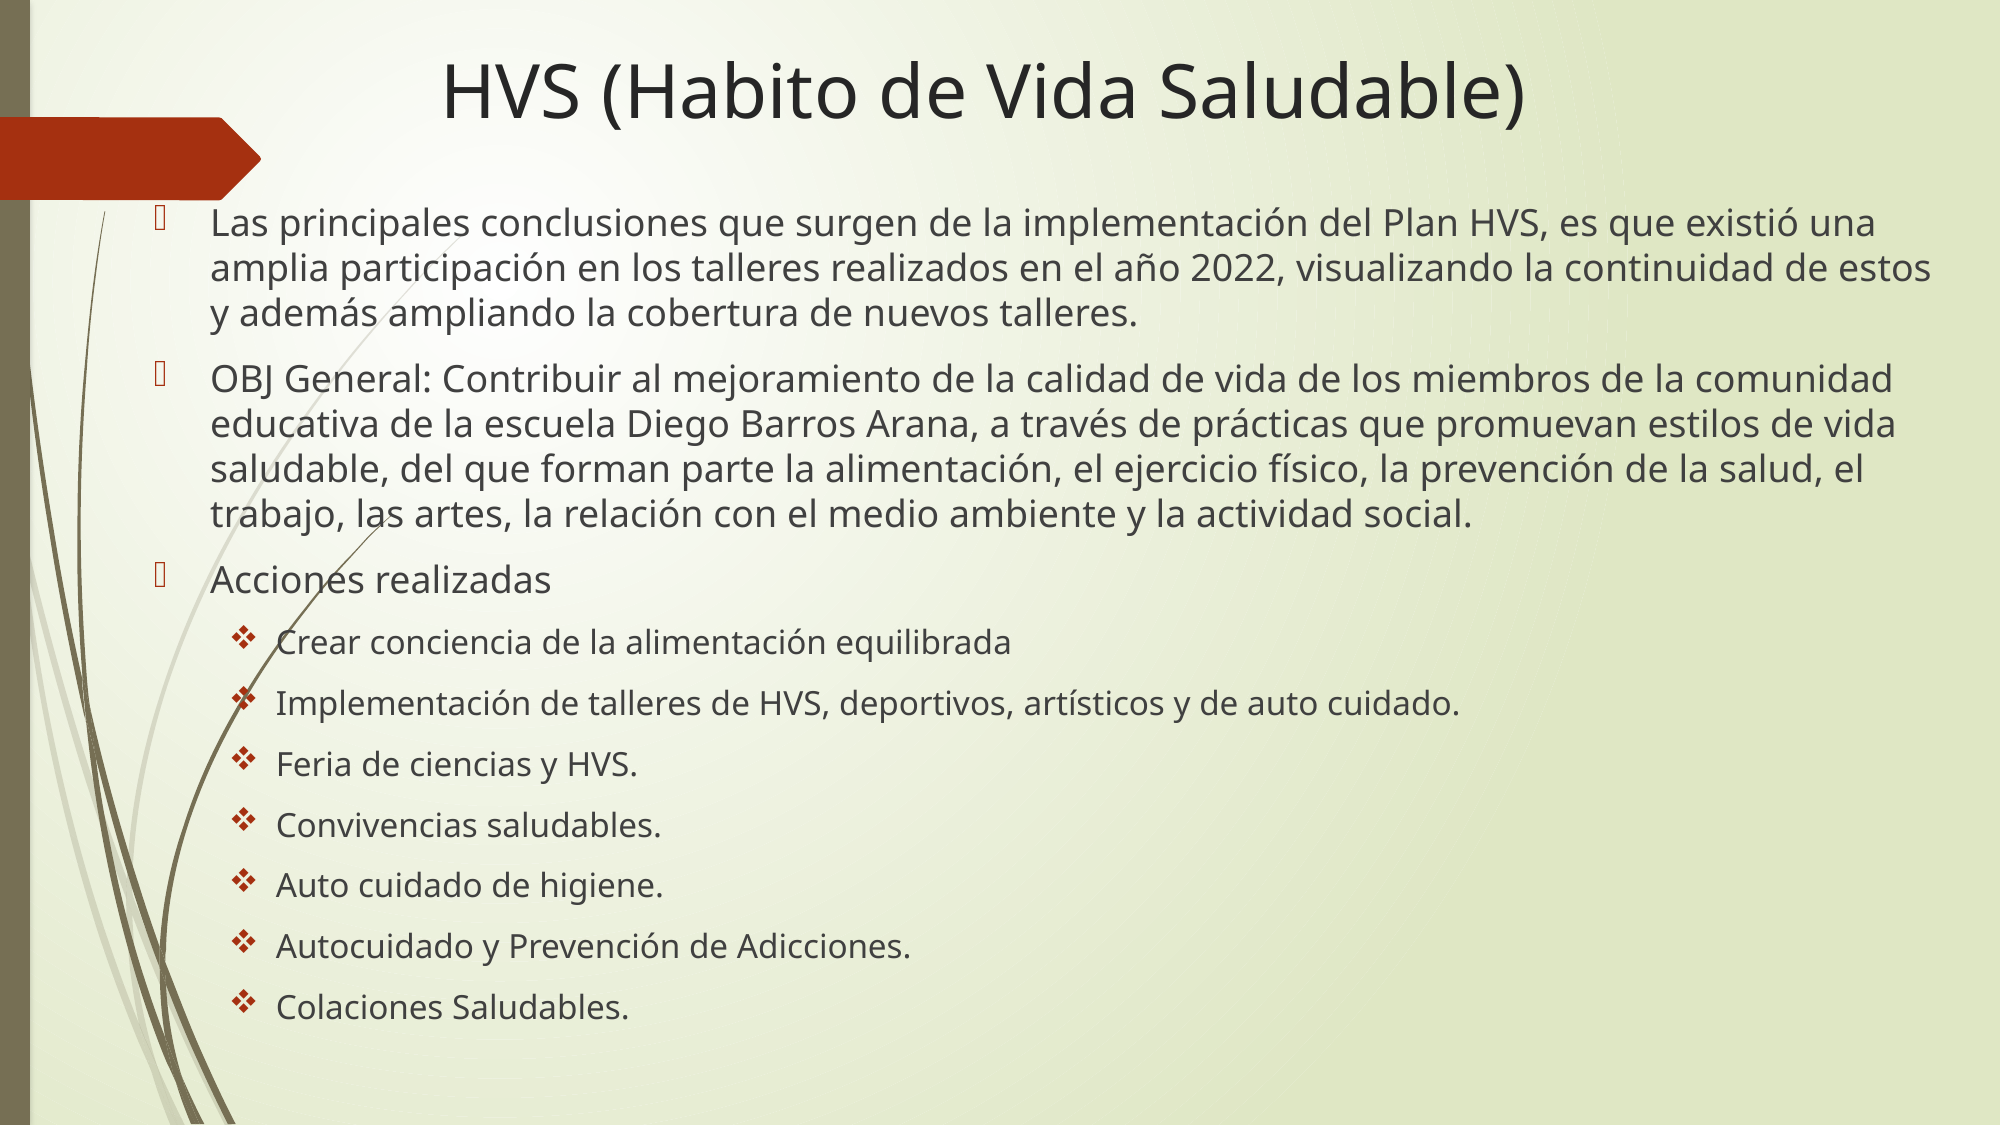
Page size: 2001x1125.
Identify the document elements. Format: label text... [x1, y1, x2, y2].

list Las principales conclusiones que surgen de la implementación del Plan HVS, es que existió una amplia participación en los talleres realizados en el año 2022, visualizando la continuidad de estos y además ampliando la cobertura de nuevos talleres. OBJ General: Contribuir al mejoramiento de la calidad de vida de los miembros de la comunidad educativa de la escuela Diego Barros Arana, a través de prácticas que promuevan estilos de vida saludable, del que forman parte la alimentación, el ejercicio físico, la prevención de la salud, el trabajo, las artes, la relación con el medio ambiente y la actividad social. Acciones realizadas Crear conciencia de la alimentación equilibrada Implementación de talleres de HVS, deportivos, artísticos y de auto cuidado. Feria de ciencias y HVS. Convivencias saludables. Auto cuidado de higiene. Autocuidado y Prevención de Adicciones. Colaciones Saludables. [138, 191, 1973, 1064]
title HVS (Habito de Vida Saludable) [425, 36, 1888, 150]
